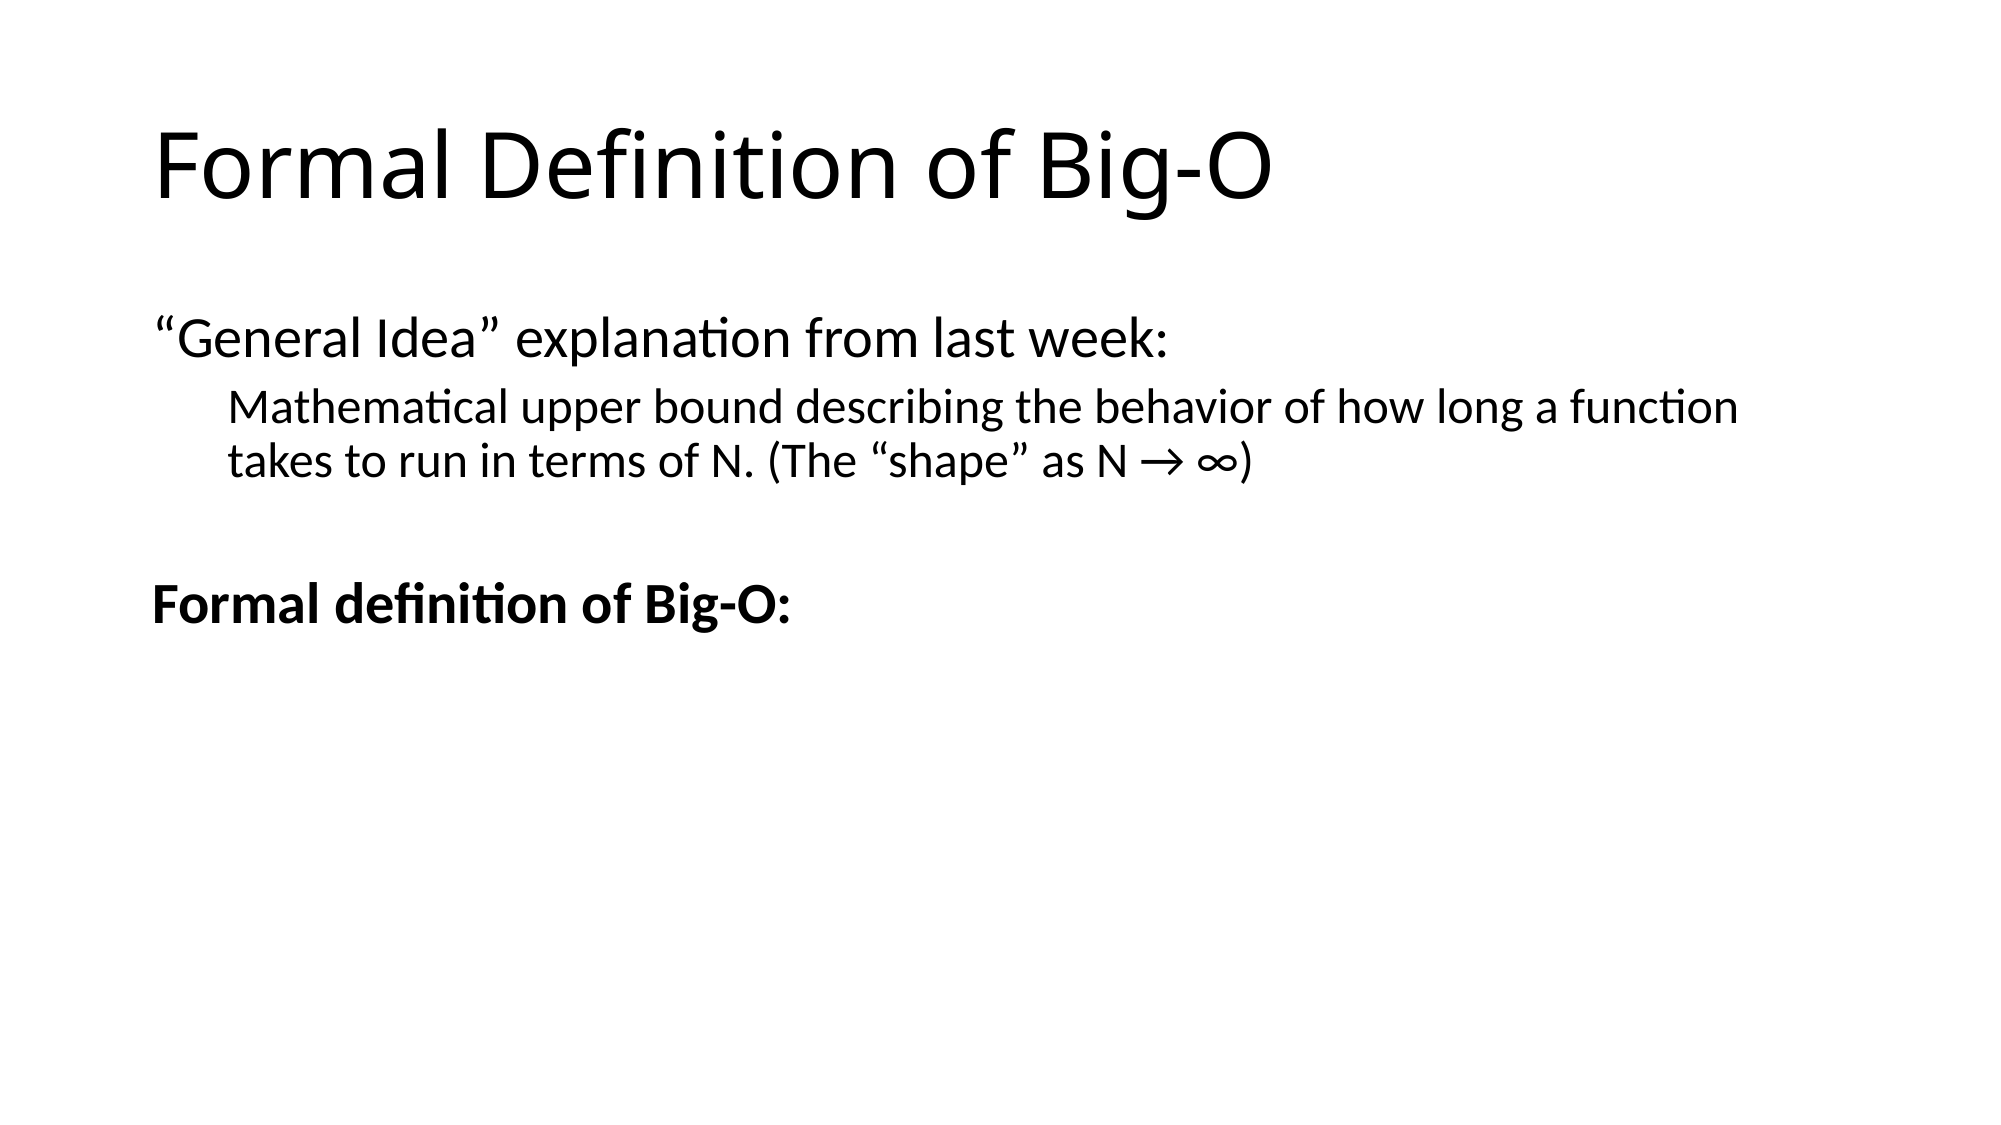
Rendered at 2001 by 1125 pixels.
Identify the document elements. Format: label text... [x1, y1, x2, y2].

title Formal Definition of Big-O [137, 59, 1863, 278]
list “General Idea” explanation from last week: Mathematical upper bound describing the behavior of how long a function takes to run in terms of N. (The “shape” as N → ∞) Formal definition of Big-O: [137, 299, 1863, 1014]
